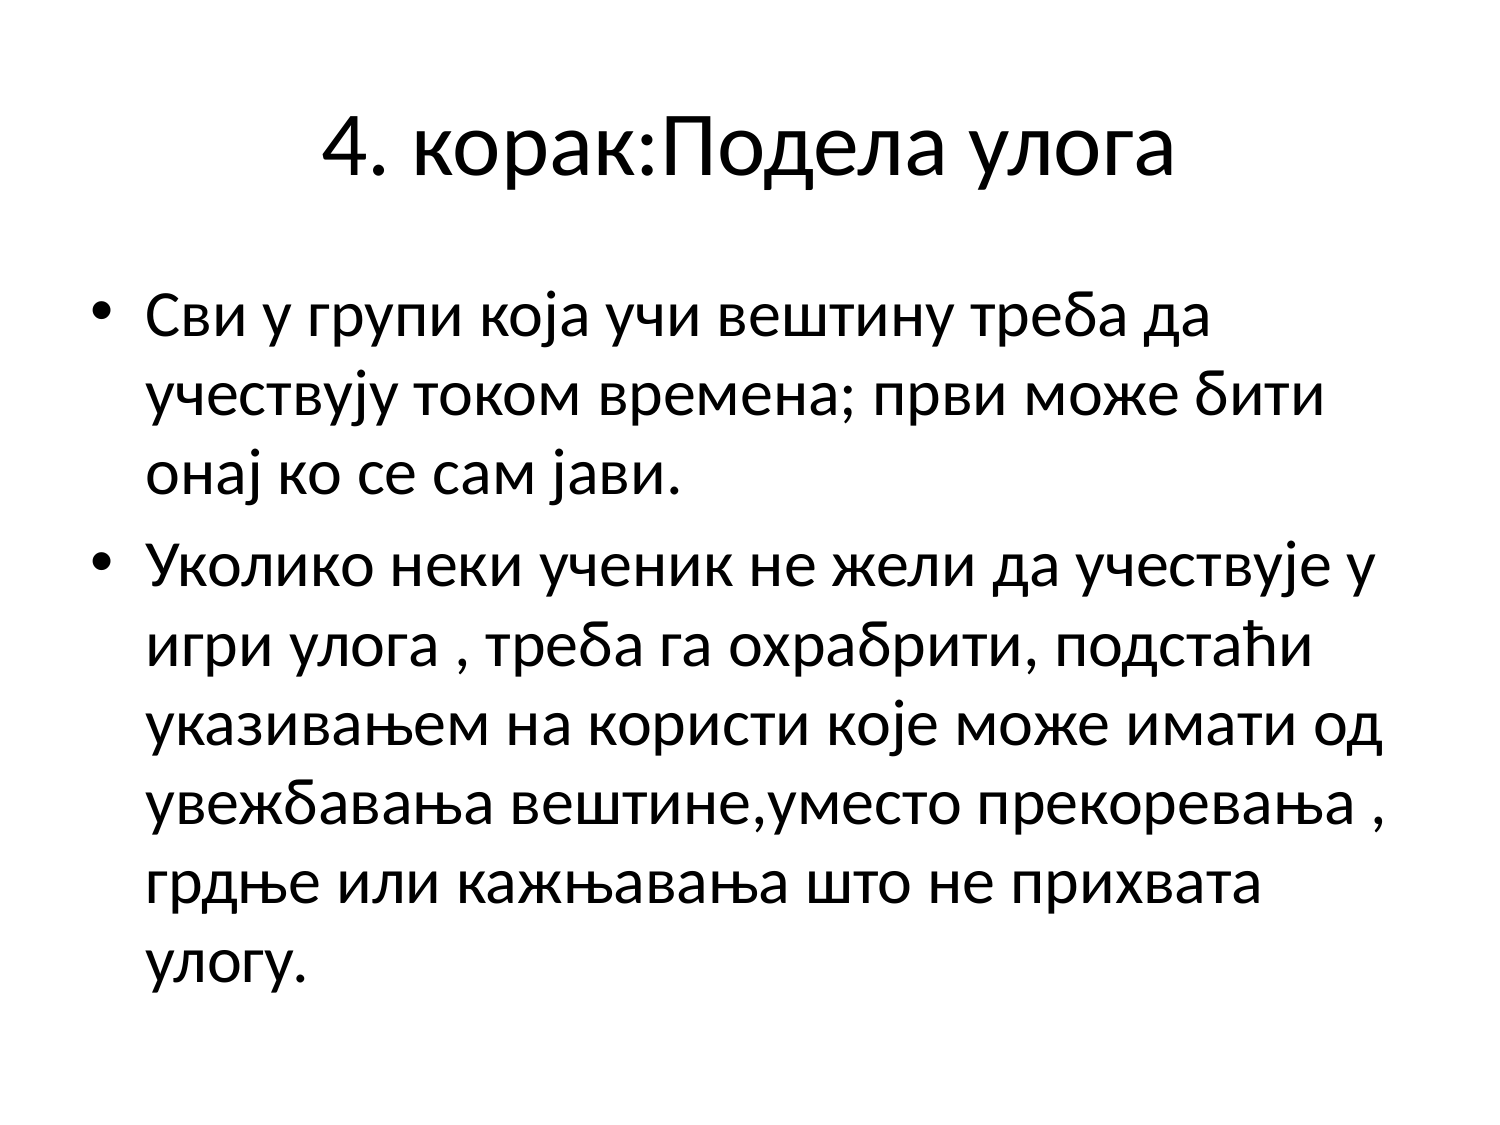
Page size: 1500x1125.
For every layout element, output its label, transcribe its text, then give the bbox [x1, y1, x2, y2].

title 4. корак:Подела улога [75, 45, 1425, 233]
list Сви у групи која учи вештину треба да учествују током времена; први може бити онај ко се сам јави. Уколико неки ученик не жели да учествује у игри улога , треба га охрабрити, подстаћи указивањем на користи које може имати од увежбавања вештине,уместо прекоревања , грдње или кажњавања што не прихвата улогу. [75, 262, 1425, 1005]
